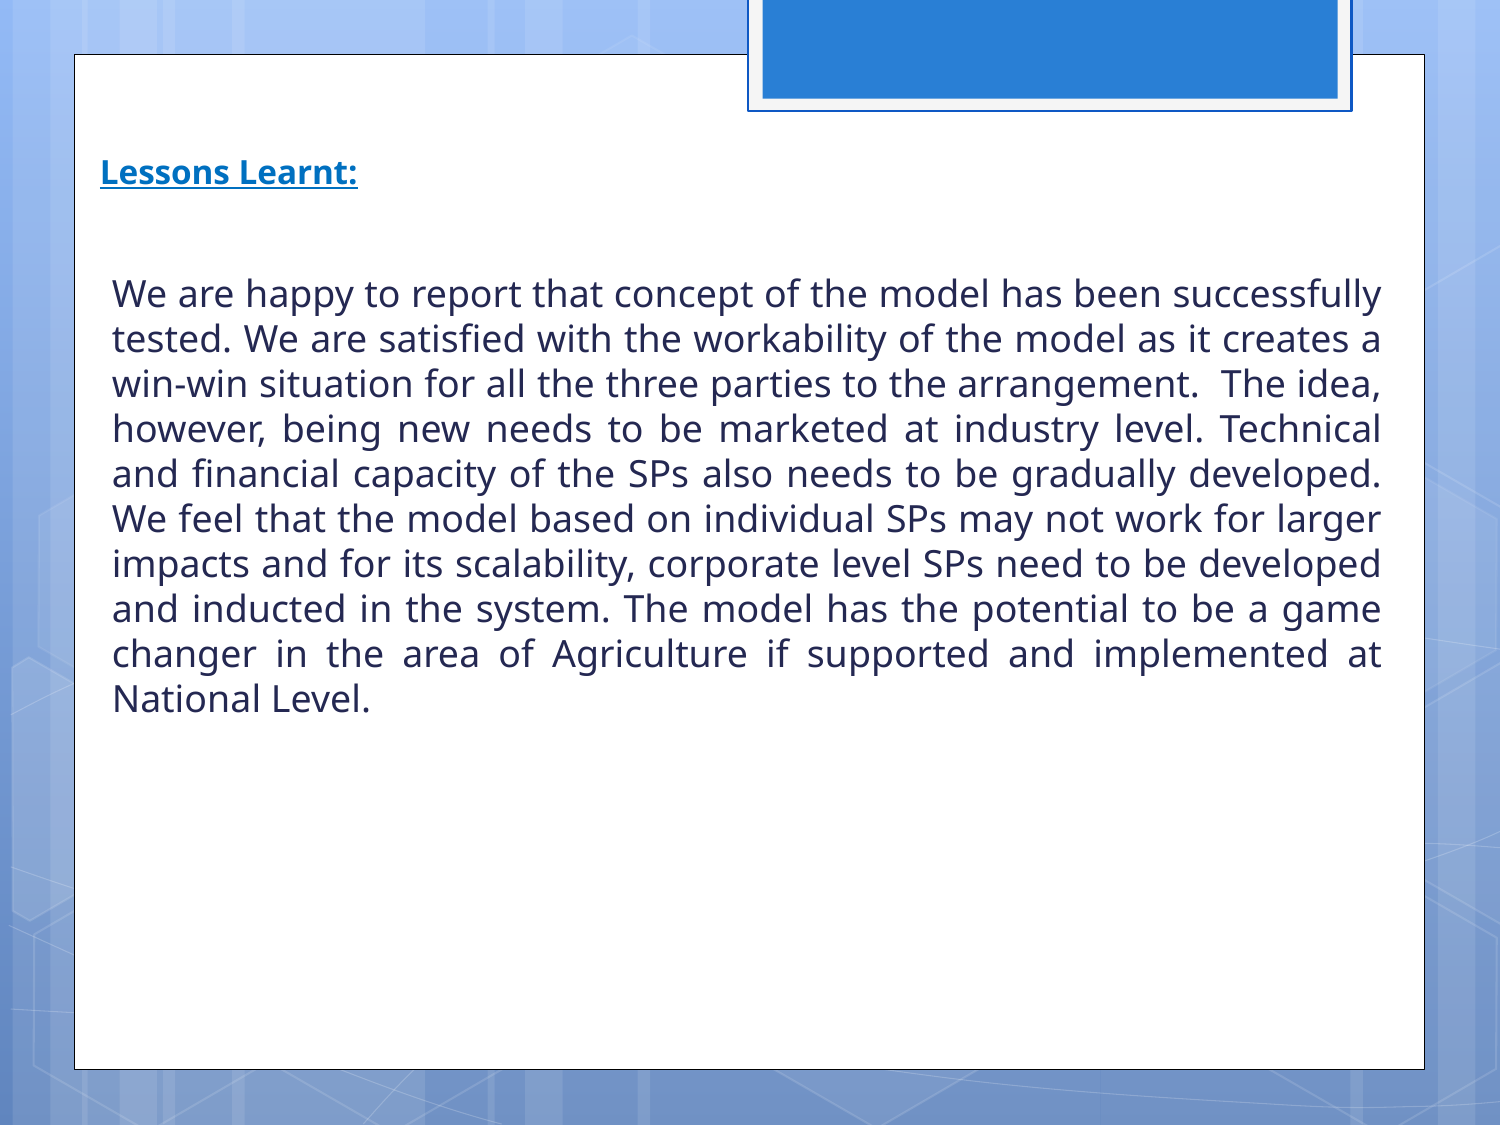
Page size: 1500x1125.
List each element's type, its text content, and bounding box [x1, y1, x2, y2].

text_box We are happy to report that concept of the model has been successfully tested. We are satisfied with the workability of the model as it creates a win-win situation for all the three parties to the arrangement. The idea, however, being new needs to be marketed at industry level. Technical and financial capacity of the SPs also needs to be gradually developed. We feel that the model based on individual SPs may not work for larger impacts and for its scalability, corporate level SPs need to be developed and inducted in the system. The model has the potential to be a game changer in the area of Agriculture if supported and implemented at National Level. [85, 262, 1399, 750]
text_box Lessons Learnt: [84, 137, 1085, 200]
